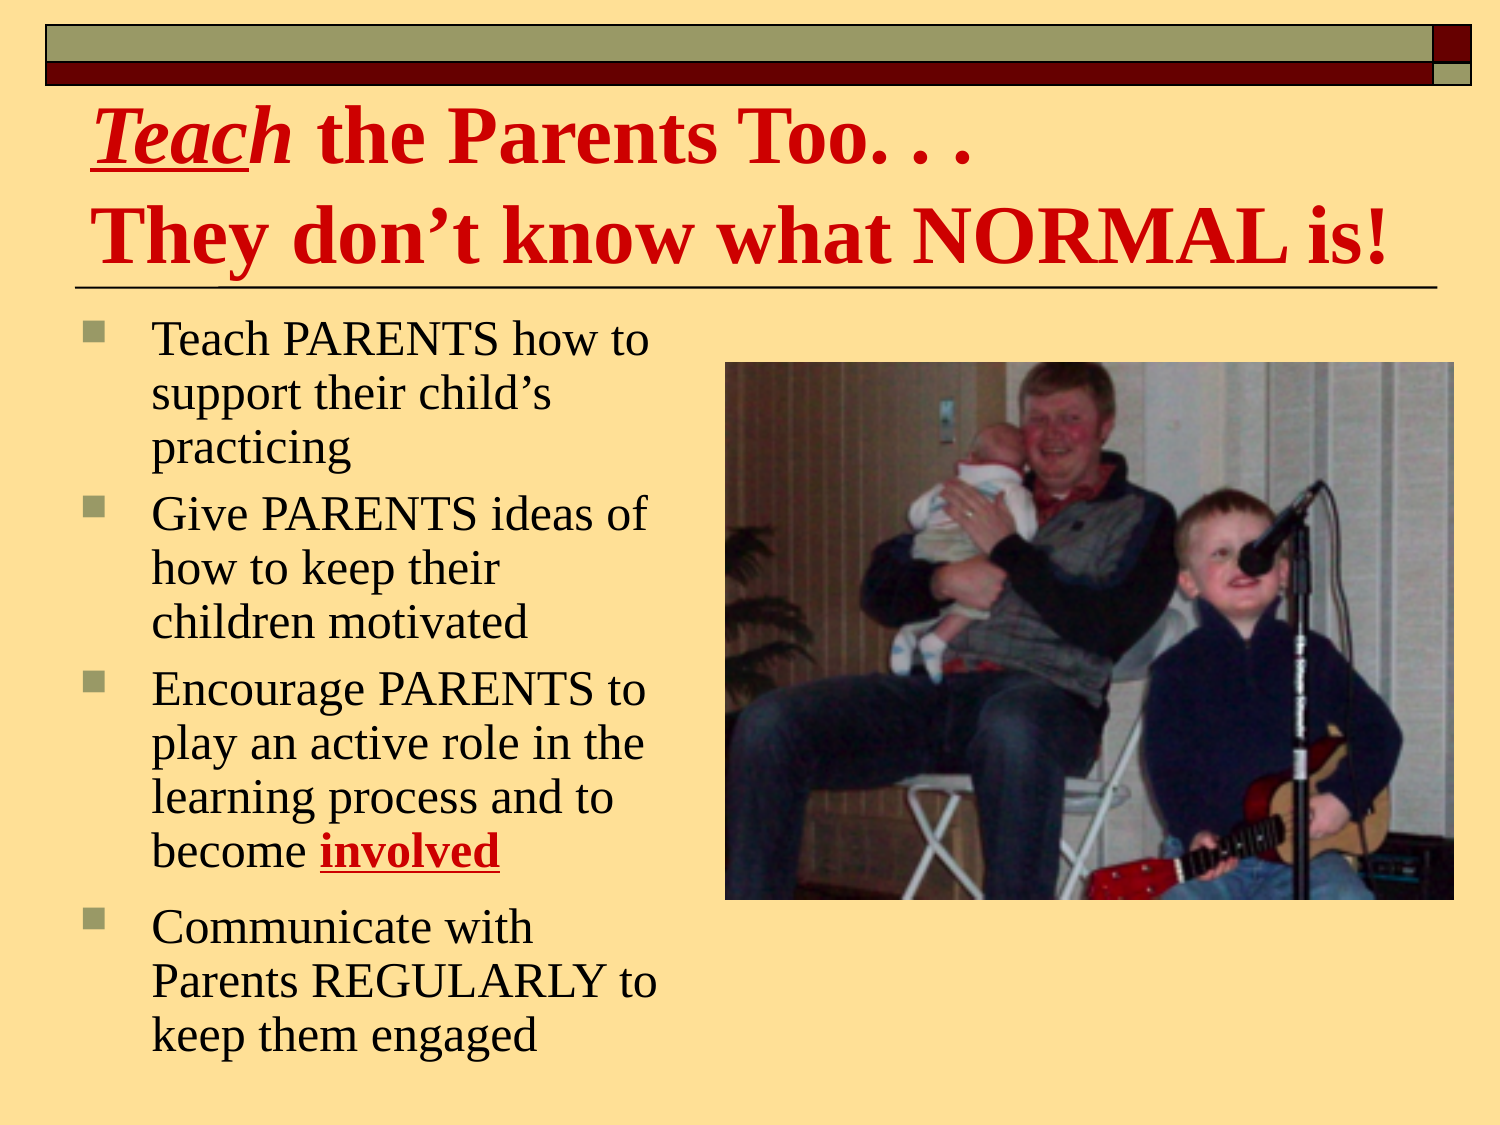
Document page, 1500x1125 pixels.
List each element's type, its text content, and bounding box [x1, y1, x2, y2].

text_box Give PARENTS ideas of how to keep their children motivated [0, 424, 688, 599]
title Teach the Parents Too. . . They don’t know what NORMAL is! [74, 87, 1426, 288]
picture [724, 362, 1455, 901]
text_box Communicate with Parents REGULARLY to keep them engaged [0, 837, 688, 1100]
text_box Encourage PARENTS to play an active role in the learning process and to become involved [0, 599, 688, 837]
list Teach PARENTS how to support their child’s practicing [0, 249, 688, 424]
